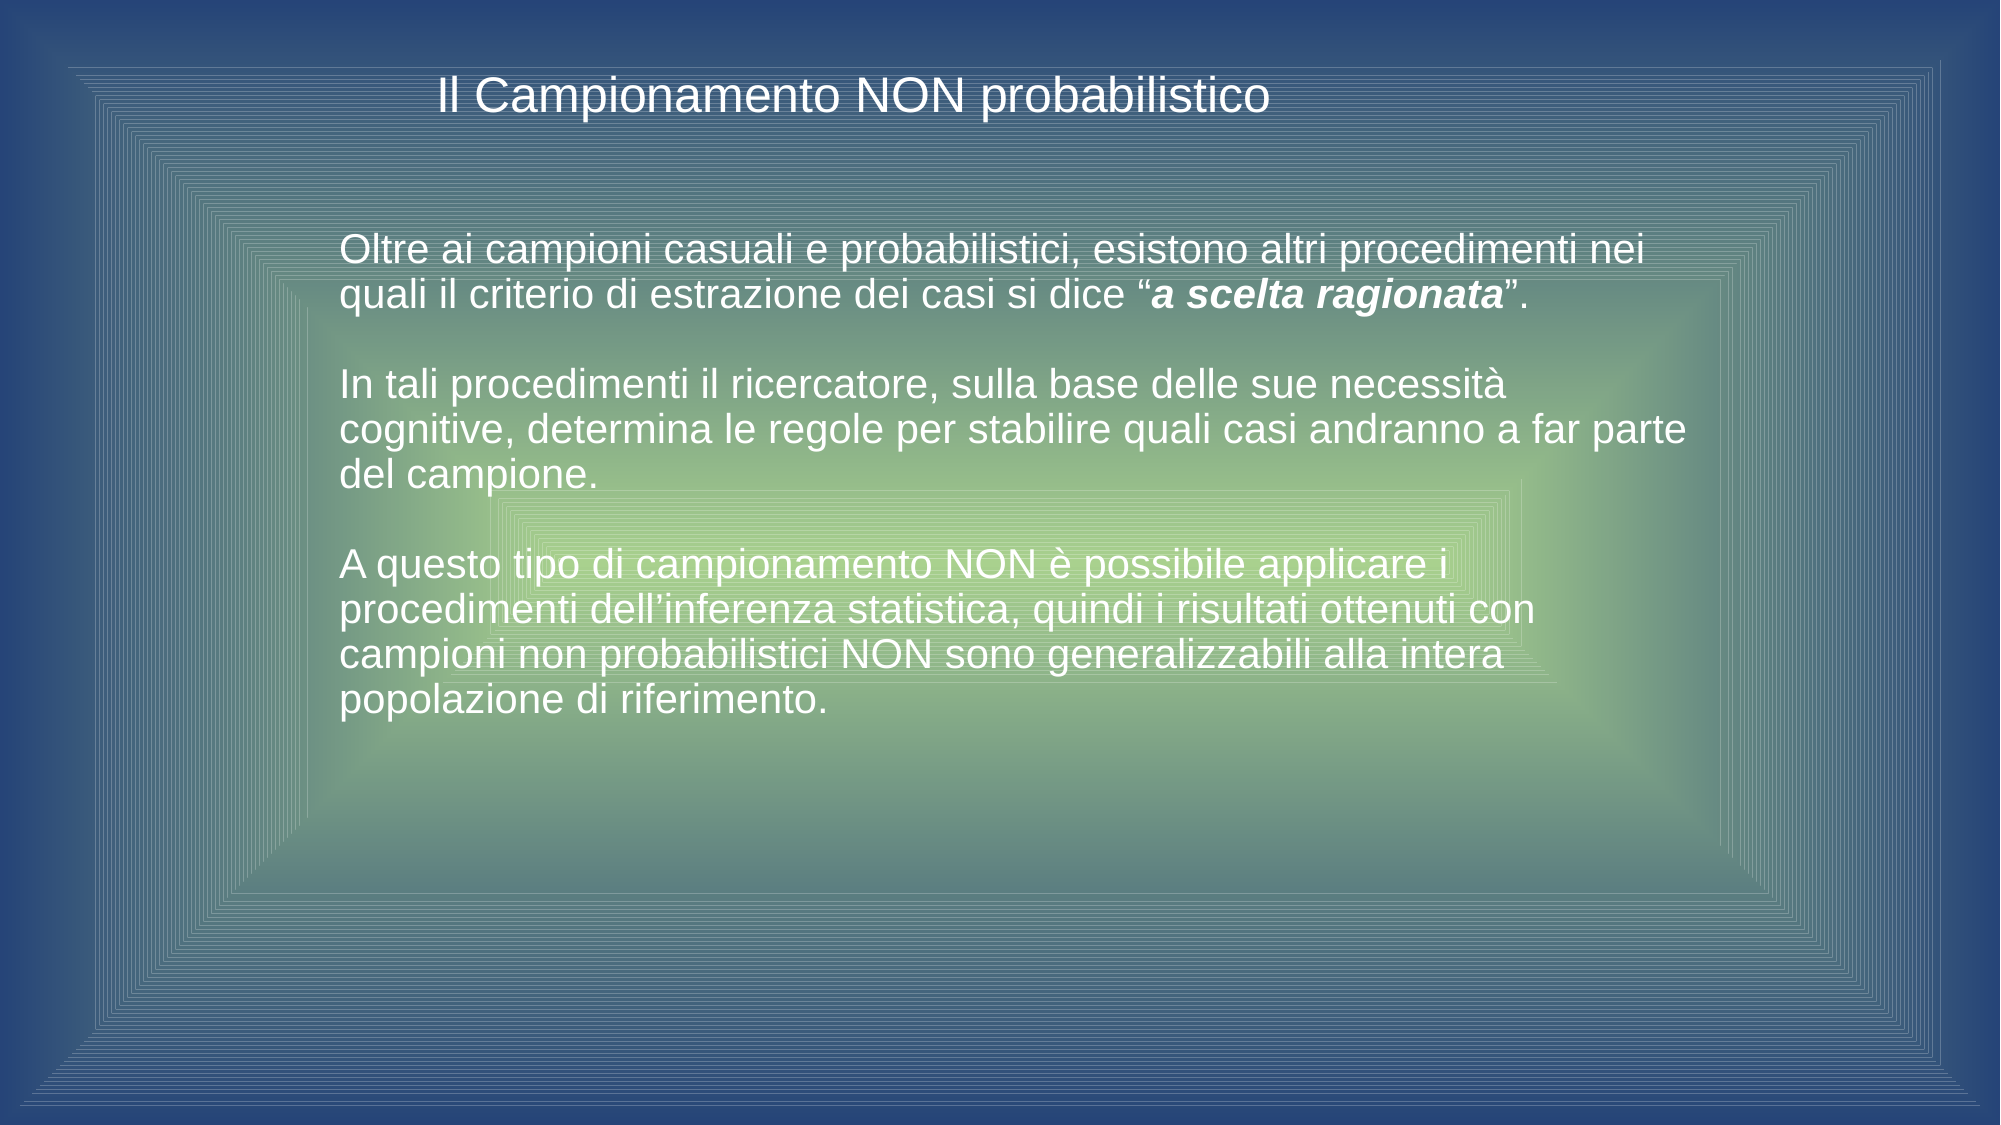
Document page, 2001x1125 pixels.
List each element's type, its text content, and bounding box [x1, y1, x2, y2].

title Il Campionamento NON probabilistico [421, 42, 1674, 150]
list Oltre ai campioni casuali e probabilistici, esistono altri procedimenti nei quali il criterio di estrazione dei casi si dice “a scelta ragionata”. In tali procedimenti il ricercatore, sulla base delle sue necessità cognitive, determina le regole per stabilire quali casi andranno a far parte del campione. A questo tipo di campionamento NON è possibile applicare i procedimenti dell’inferenza statistica, quindi i risultati ottenuti con campioni non probabilistici NON sono generalizzabili alla intera popolazione di riferimento. [279, 219, 1709, 929]
